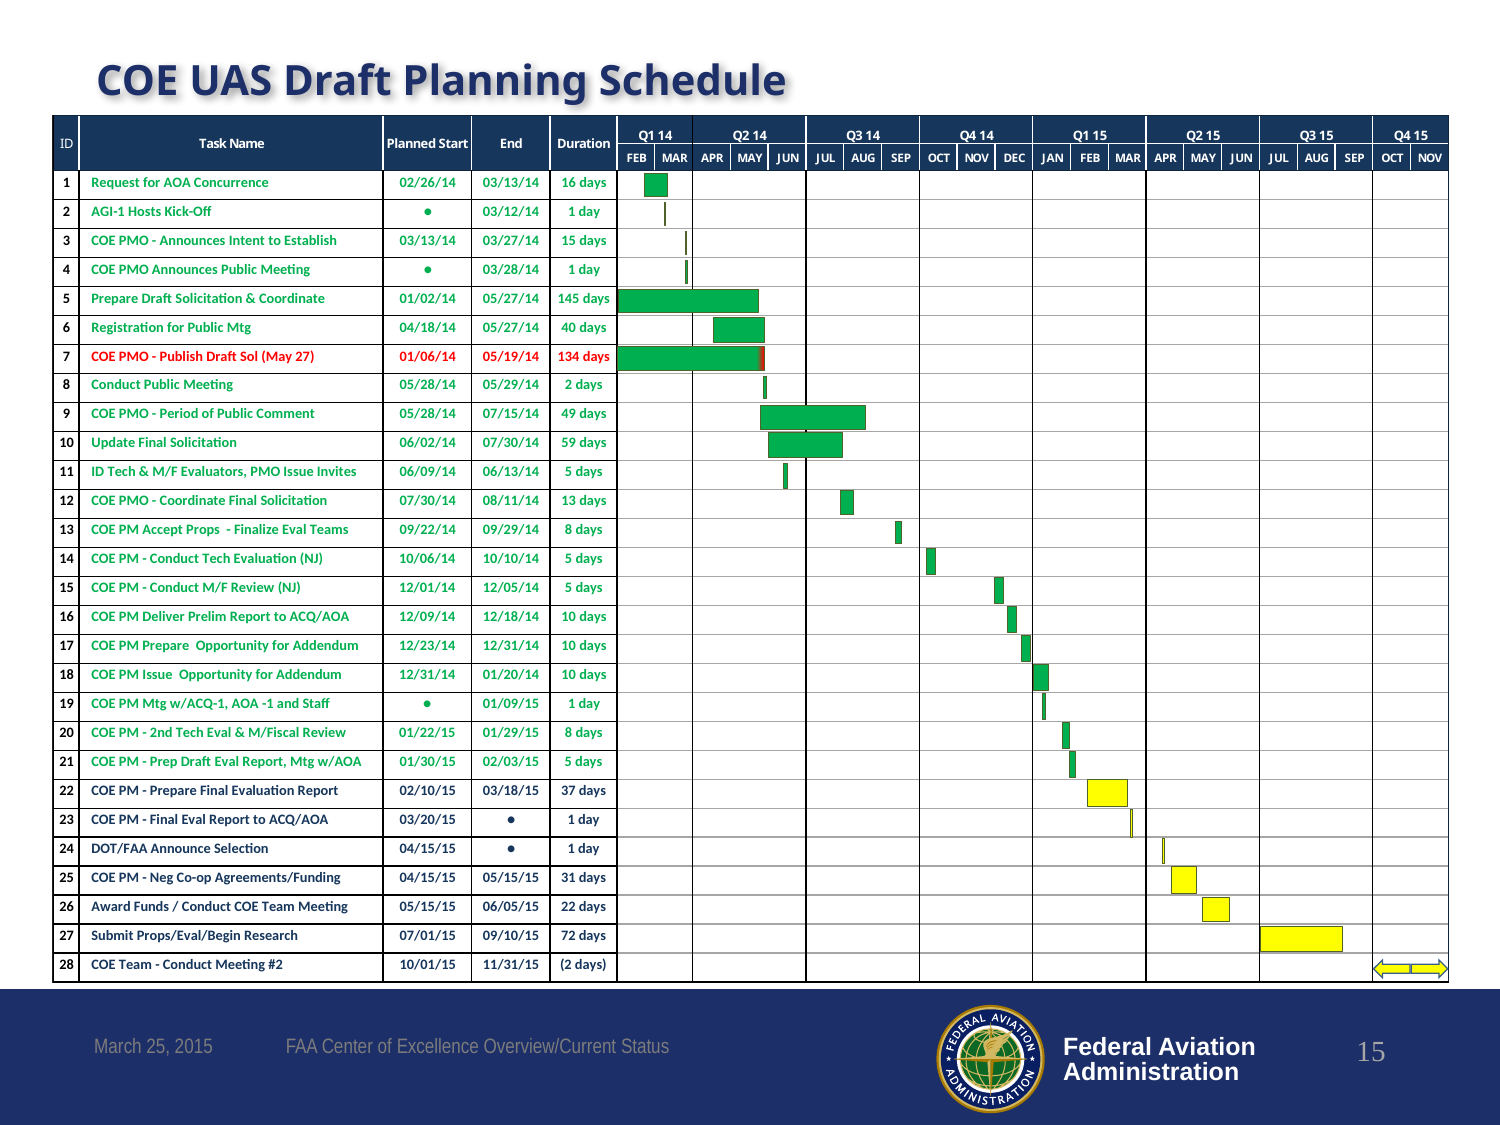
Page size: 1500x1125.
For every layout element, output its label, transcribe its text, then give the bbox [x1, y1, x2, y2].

title COE UAS Draft Planning Schedule [70, 37, 1461, 119]
picture [52, 105, 1450, 983]
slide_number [79, 1025, 266, 1100]
footer FAA Center of Excellence Overview/Current Status [270, 1025, 746, 1100]
slide_number 15 [1088, 1025, 1402, 1100]
